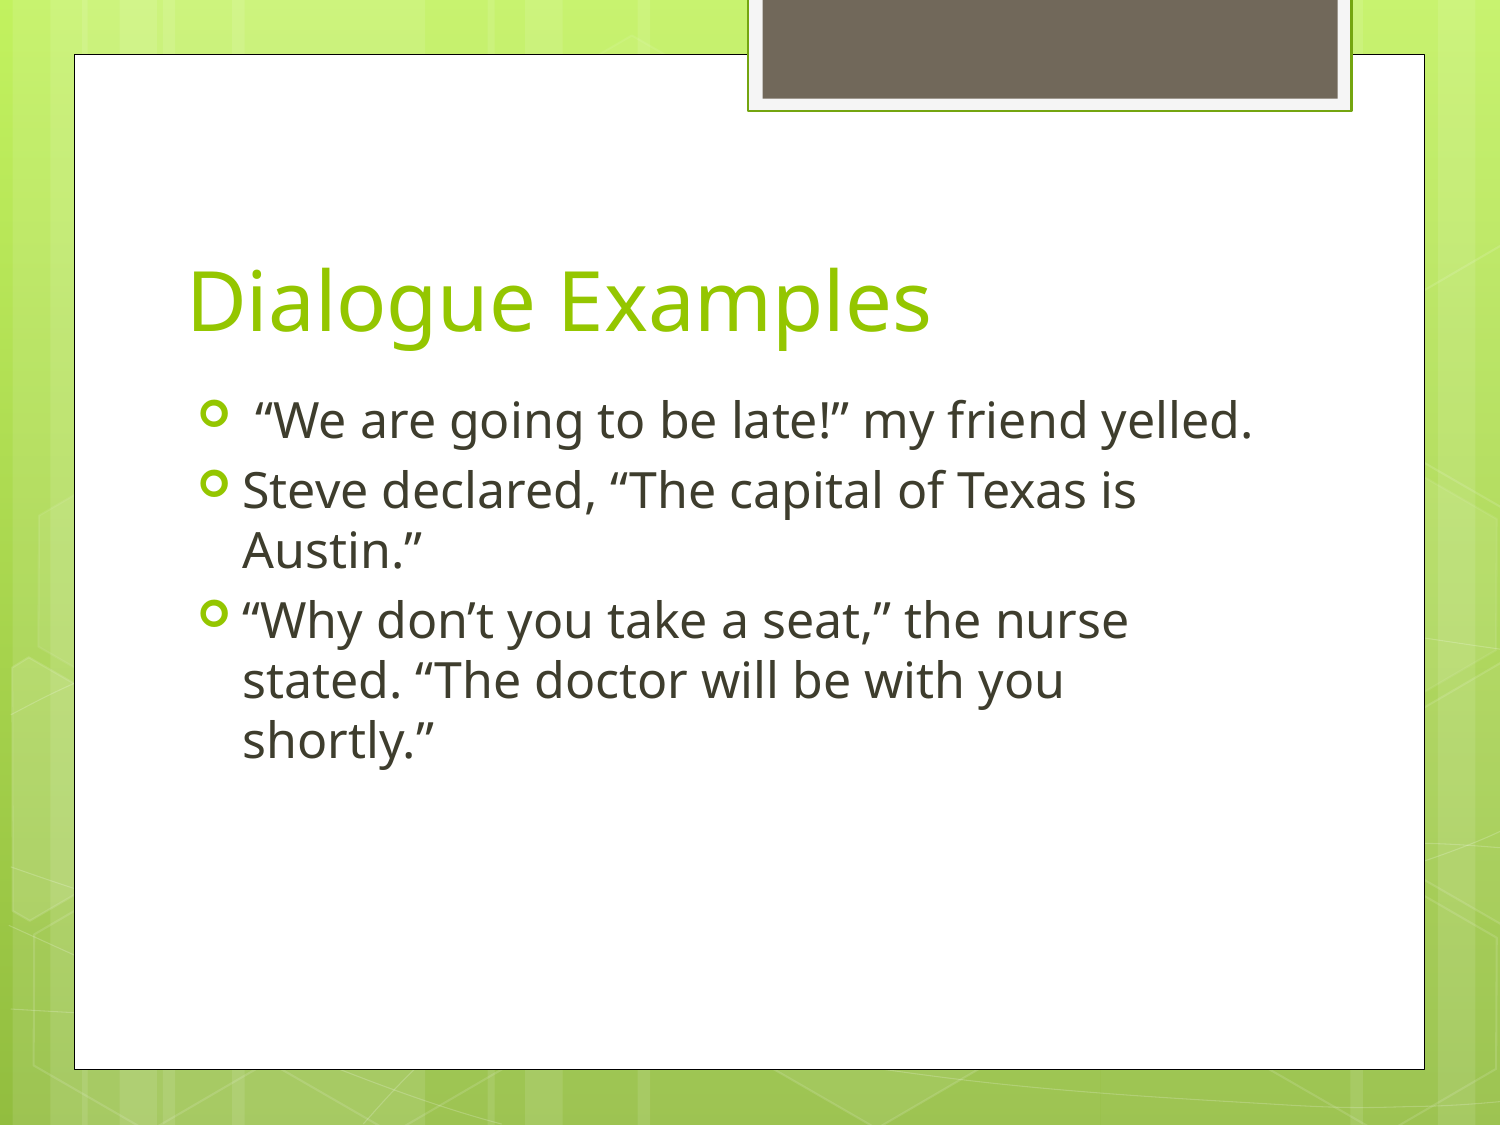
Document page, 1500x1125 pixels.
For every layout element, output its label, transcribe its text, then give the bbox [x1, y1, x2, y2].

list “We are going to be late!” my friend yelled. Steve declared, “The capital of Texas is Austin.” “Why don’t you take a seat,” the nurse stated. “The doctor will be with you shortly.” [171, 381, 1283, 957]
title Dialogue Examples [171, 168, 1324, 357]
